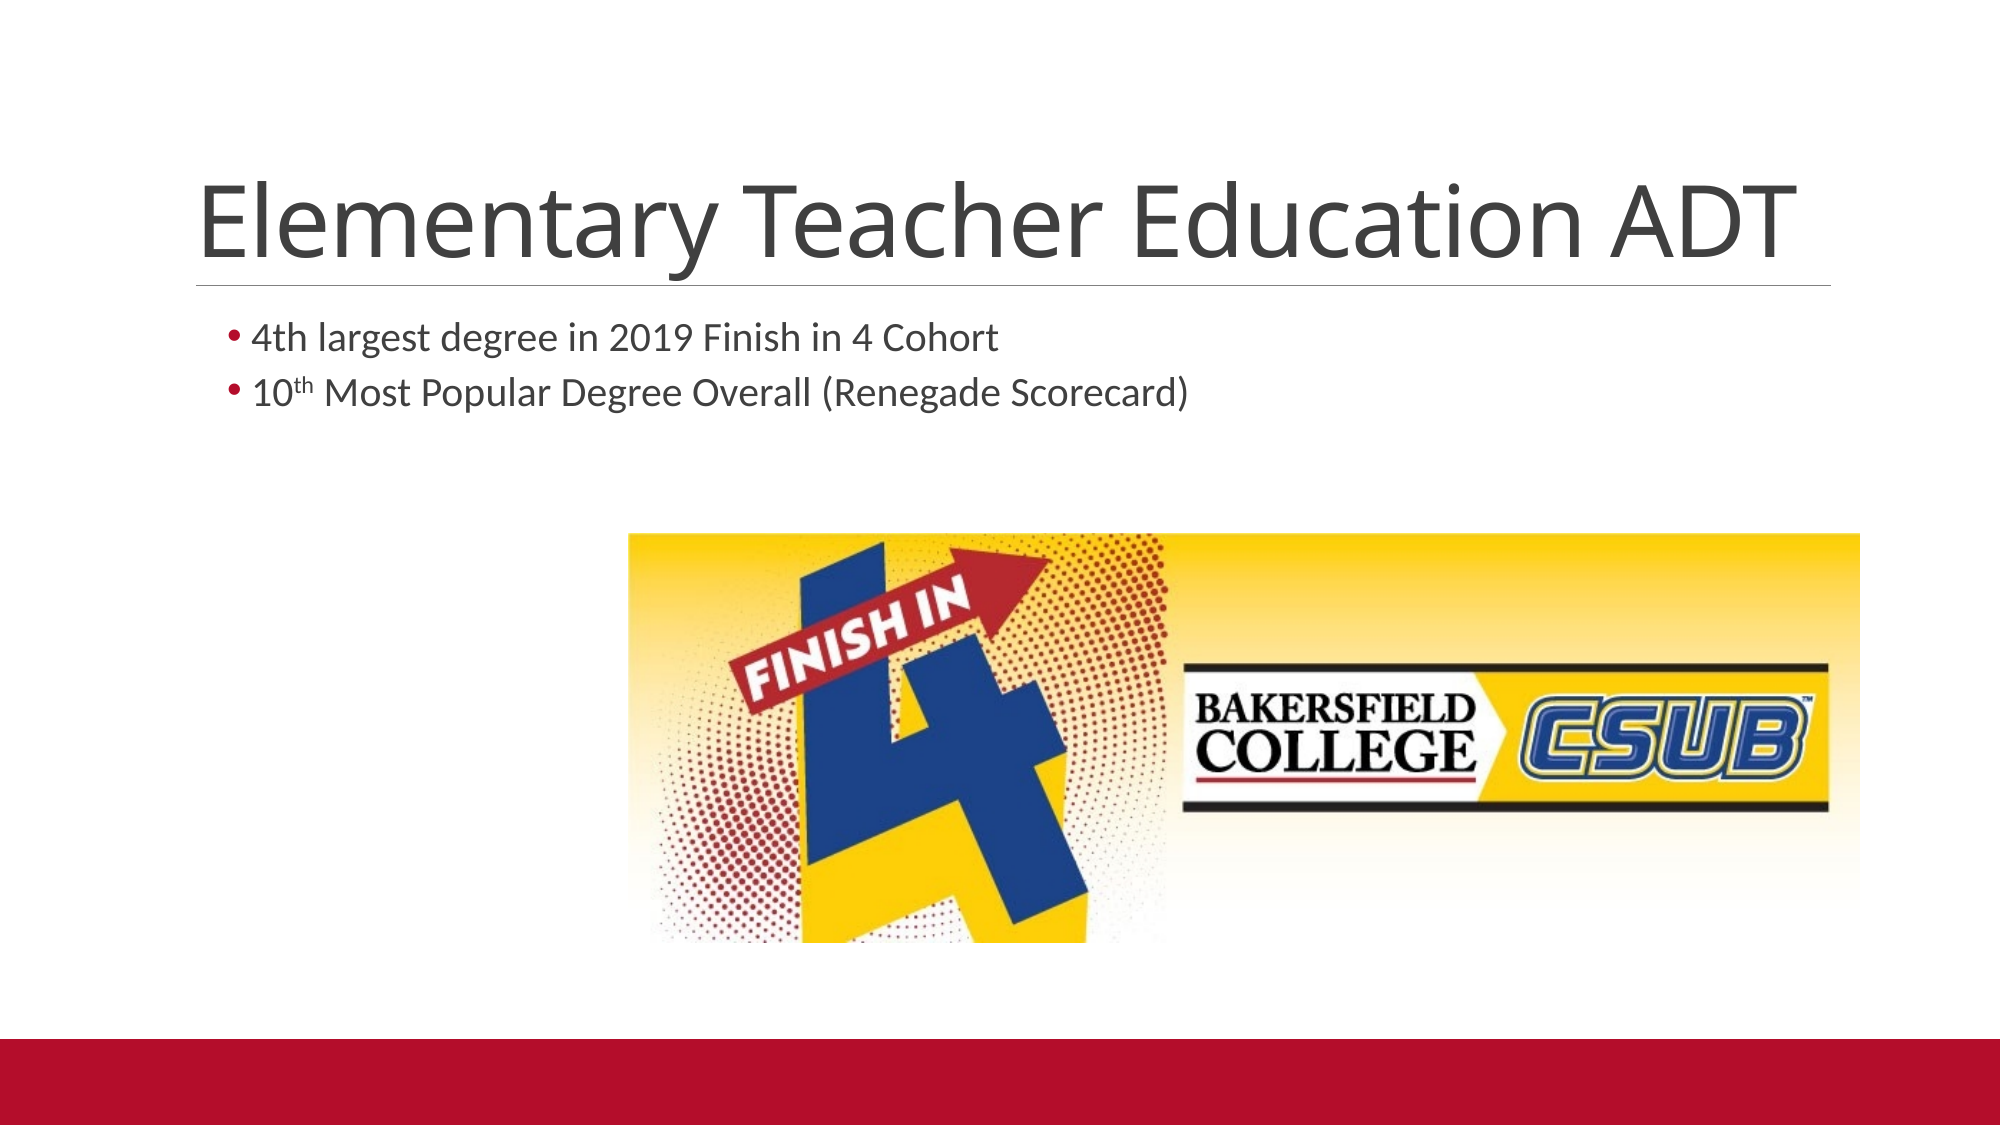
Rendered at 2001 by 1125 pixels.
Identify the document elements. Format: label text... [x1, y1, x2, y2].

picture [628, 532, 1860, 944]
title Elementary Teacher Education ADT [180, 47, 1830, 285]
list 4th largest degree in 2019 Finish in 4 Cohort 10th Most Popular Degree Overall (Renegade Scorecard) [180, 302, 1830, 963]
